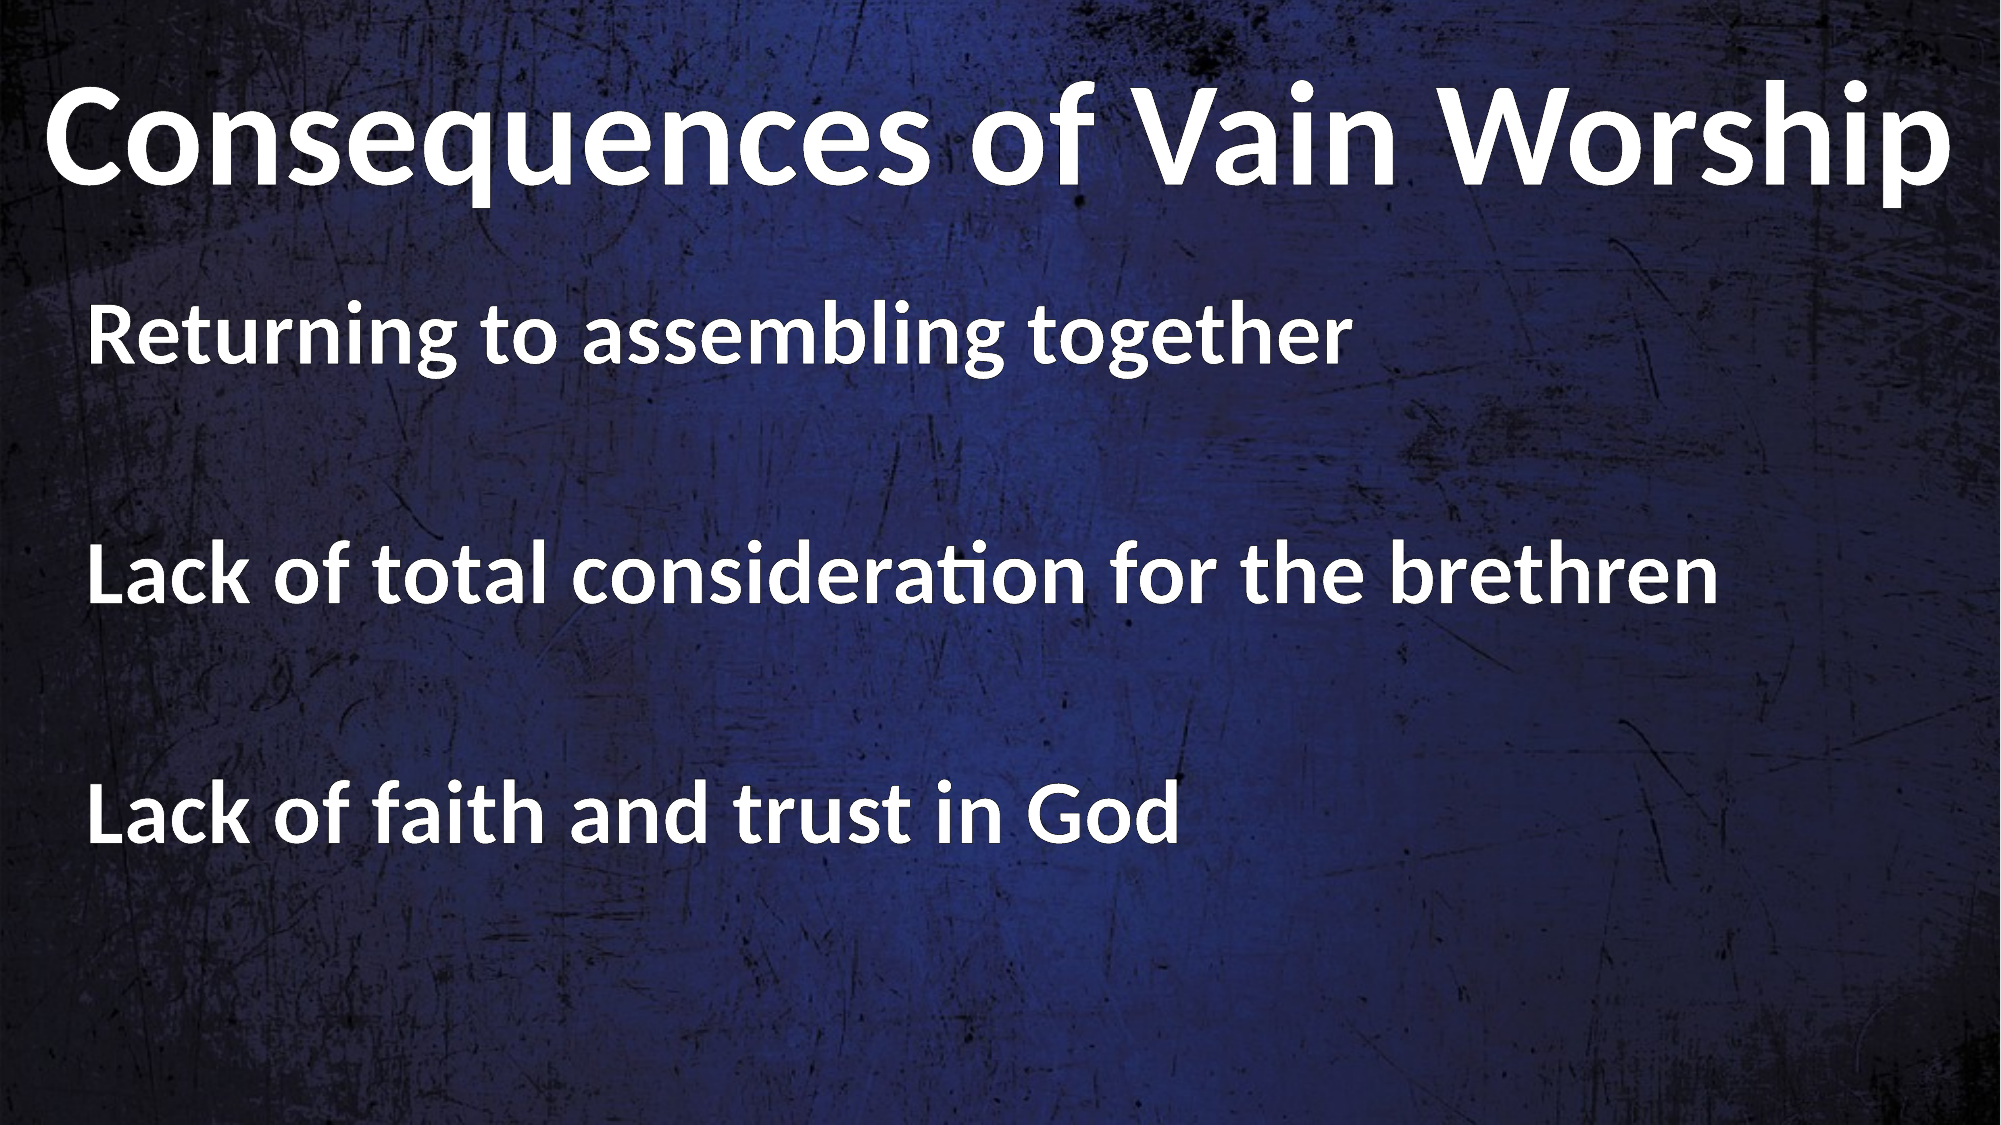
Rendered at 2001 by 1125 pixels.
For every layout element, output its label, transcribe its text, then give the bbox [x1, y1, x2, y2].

list Returning to assembling together Lack of total consideration for the brethren Lack of faith and trust in God [70, 277, 1946, 1083]
picture [0, 0, 2001, 1125]
title Consequences of Vain Worship [0, 34, 2000, 238]
